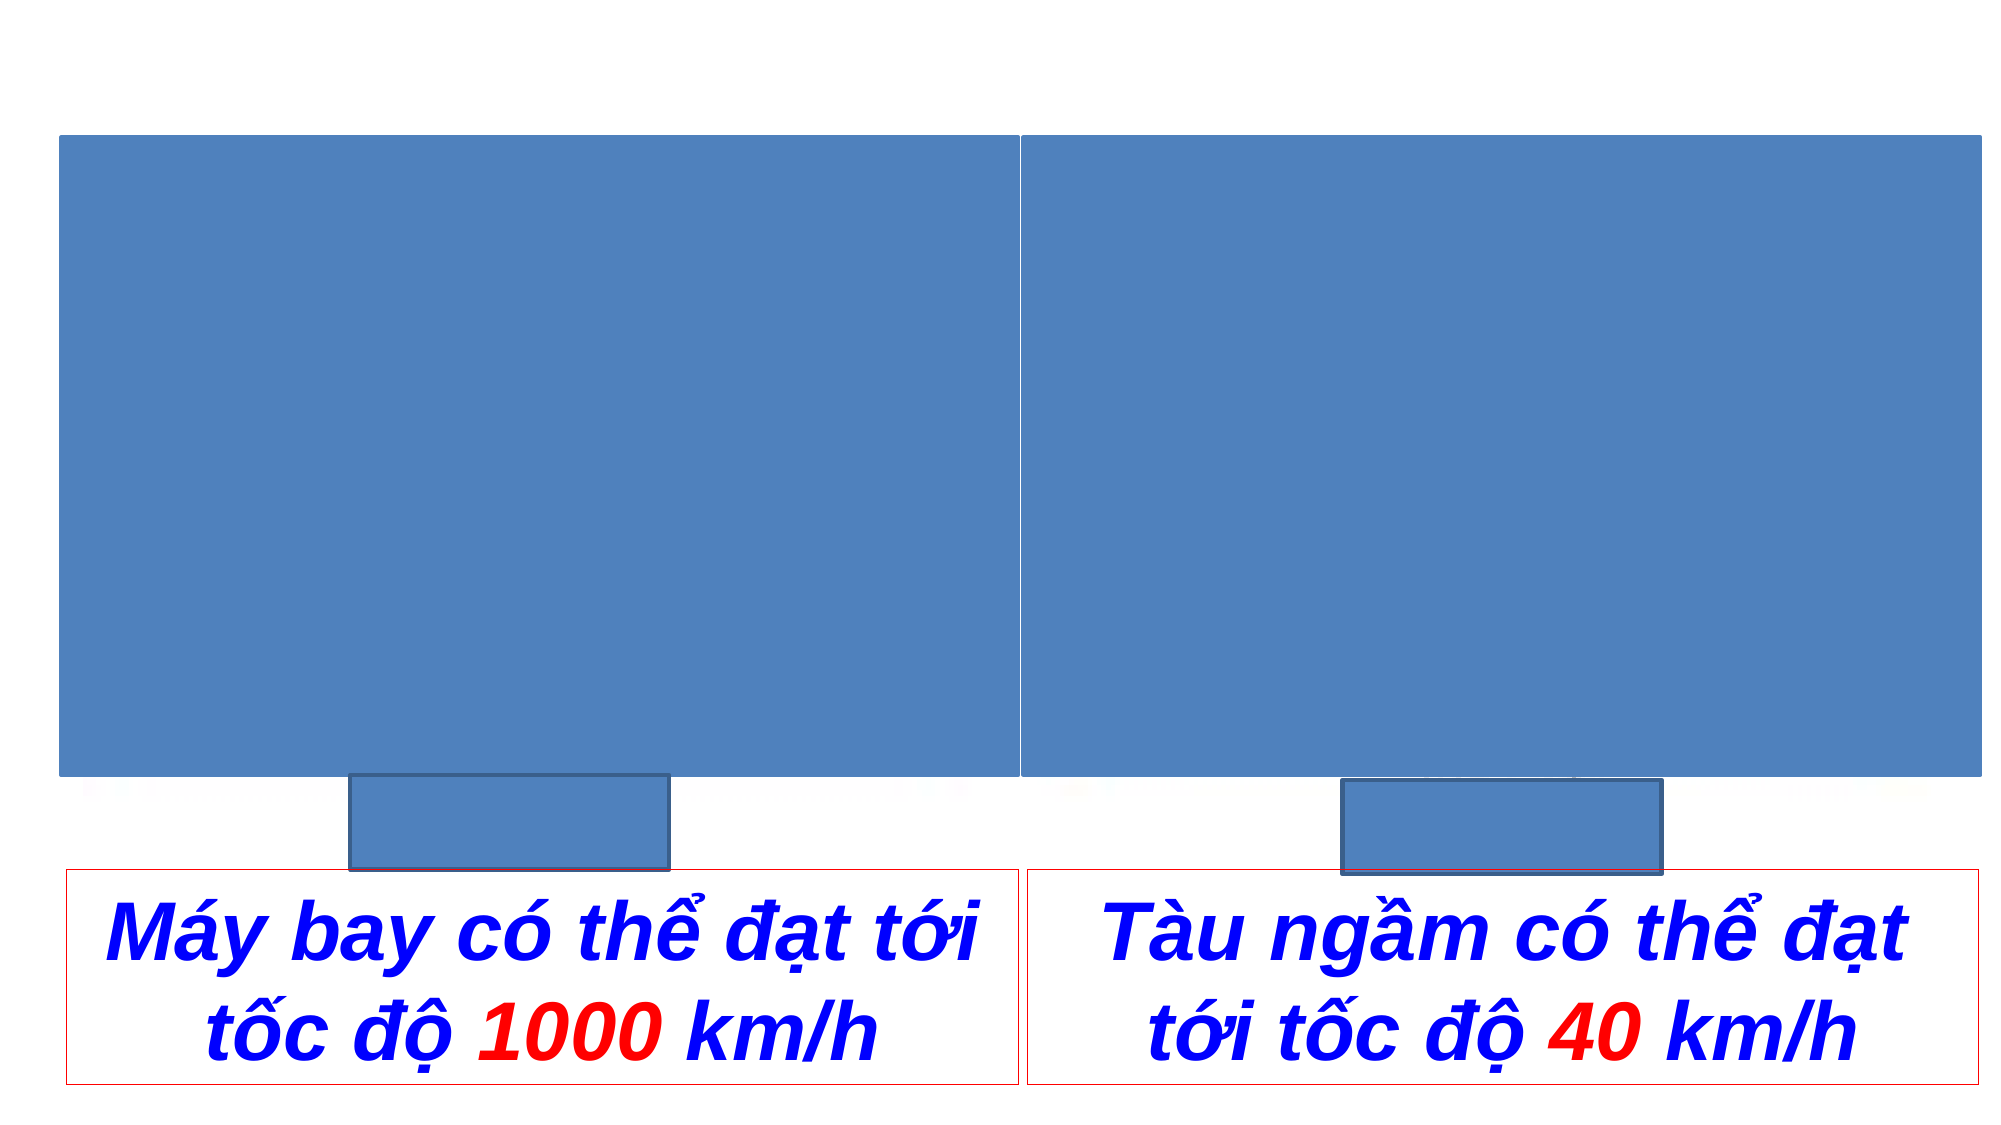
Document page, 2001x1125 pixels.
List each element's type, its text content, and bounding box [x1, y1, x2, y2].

text_box Tàu ngầm có thể đạt tới tốc độ 40 km/h [1027, 869, 1979, 1085]
text_box [59, 135, 1020, 777]
text_box [1021, 135, 1982, 777]
text_box Máy bay có thể đạt tới tốc độ 1000 km/h [66, 869, 1019, 1085]
picture [83, 161, 1965, 859]
